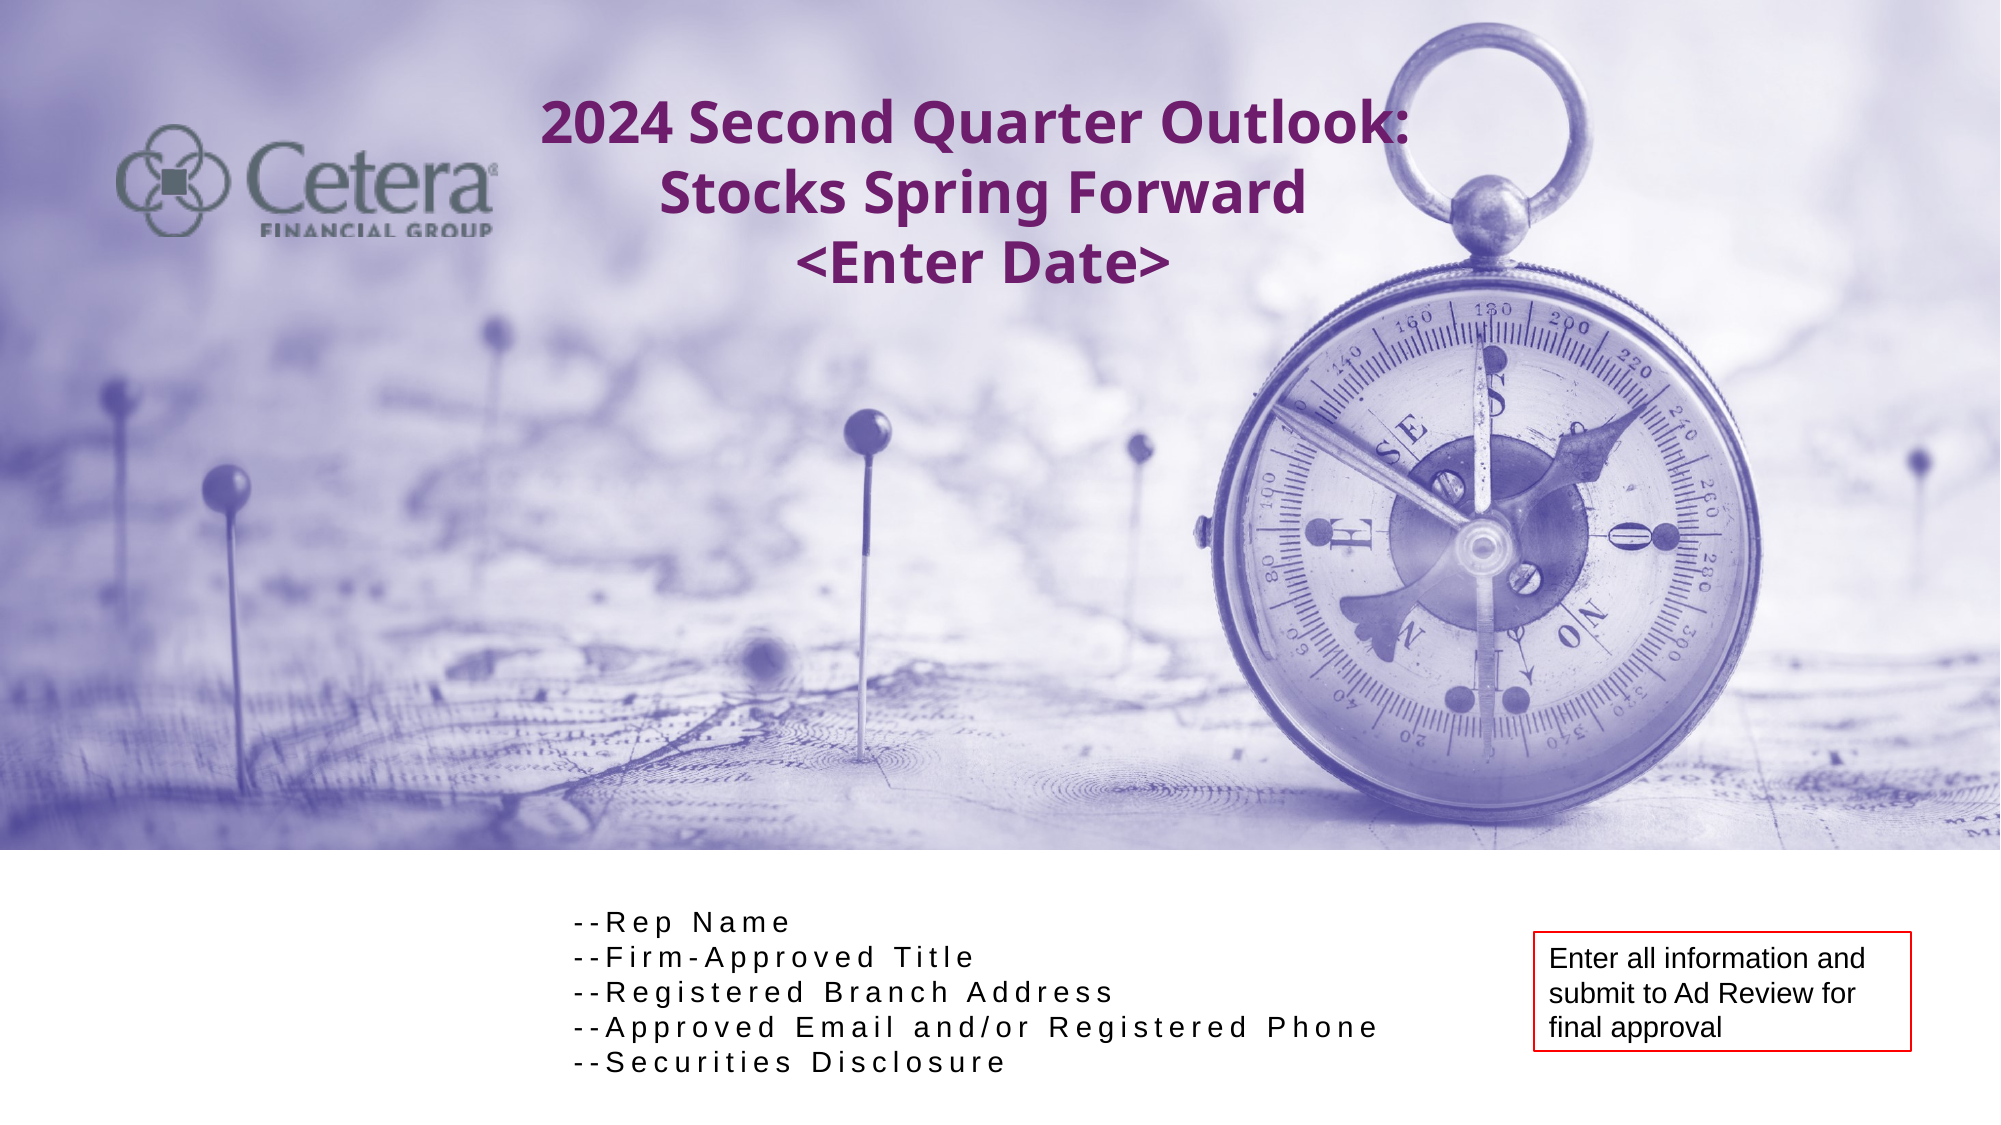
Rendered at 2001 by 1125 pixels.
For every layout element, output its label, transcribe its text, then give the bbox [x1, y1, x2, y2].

text_box --Rep Name --Firm-Approved Title --Registered Branch Address --Approved Email and/or Registered Phone --Securities Disclosure [558, 896, 1723, 1086]
text_box 2024 Second Quarter Outlook: Stocks Spring Forward <Enter Date> [483, 78, 1484, 303]
text_box Enter all information and submit to Ad Review for final approval [1533, 931, 1912, 1052]
picture [0, 0, 2000, 850]
